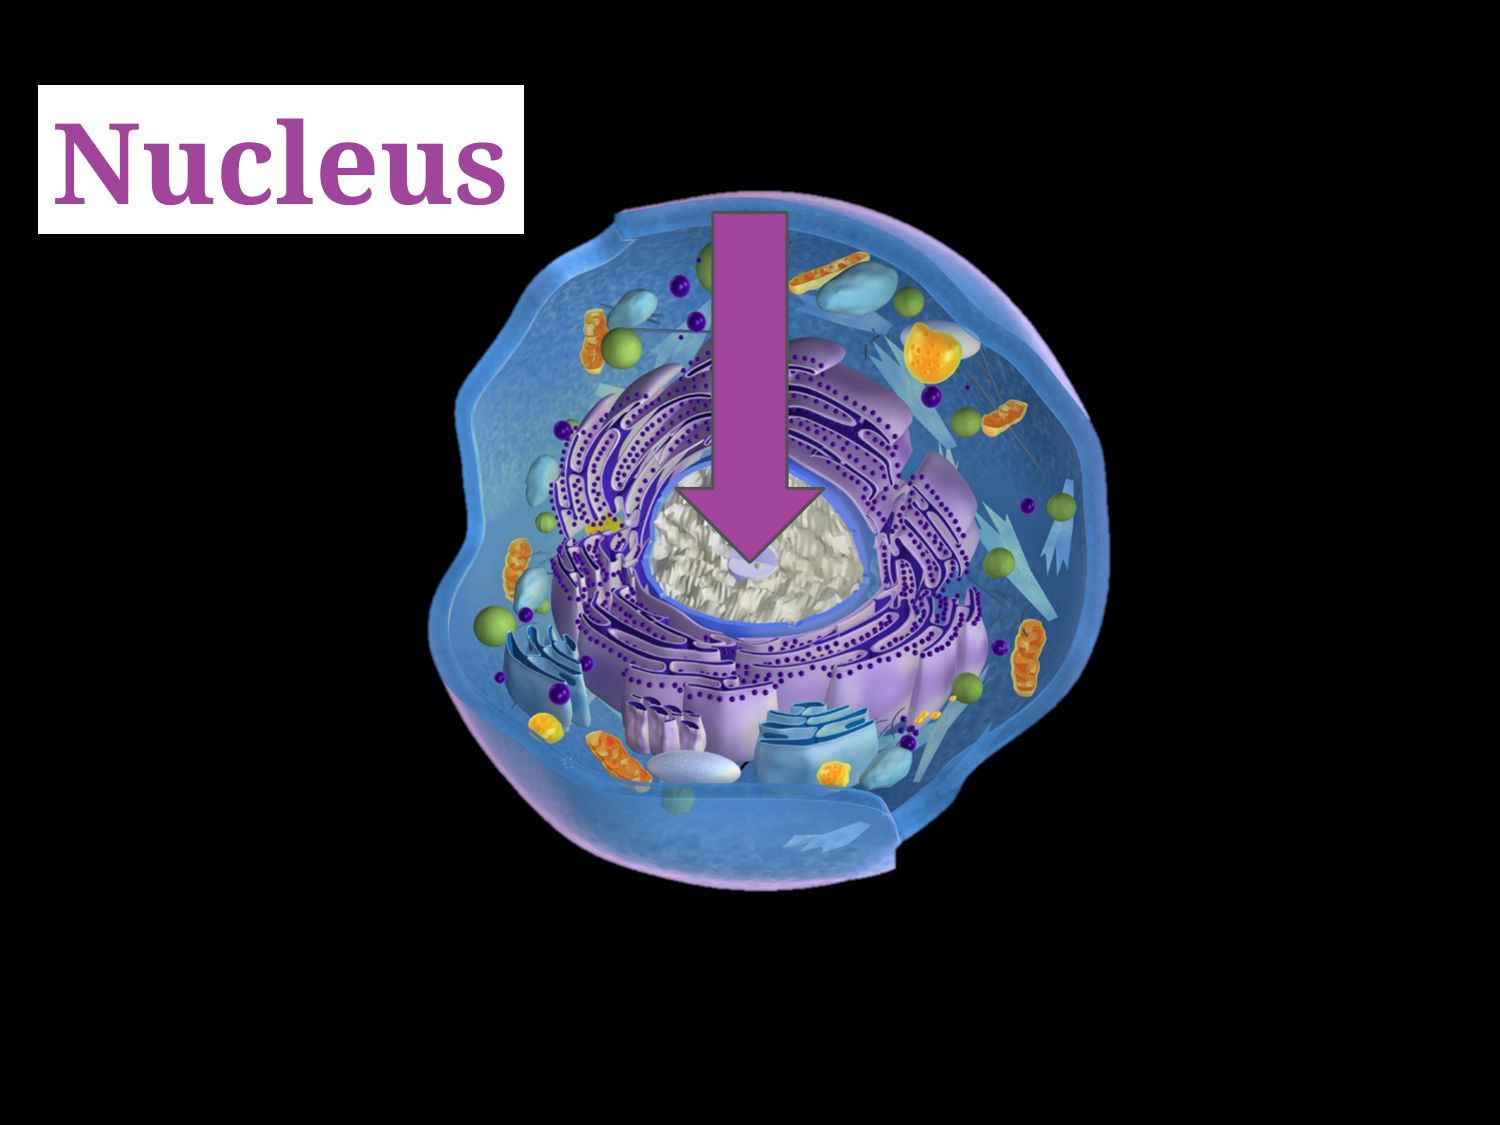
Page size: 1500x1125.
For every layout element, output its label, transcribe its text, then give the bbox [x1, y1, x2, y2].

text_box Nucleus [37, 84, 525, 235]
picture [343, 156, 1157, 969]
